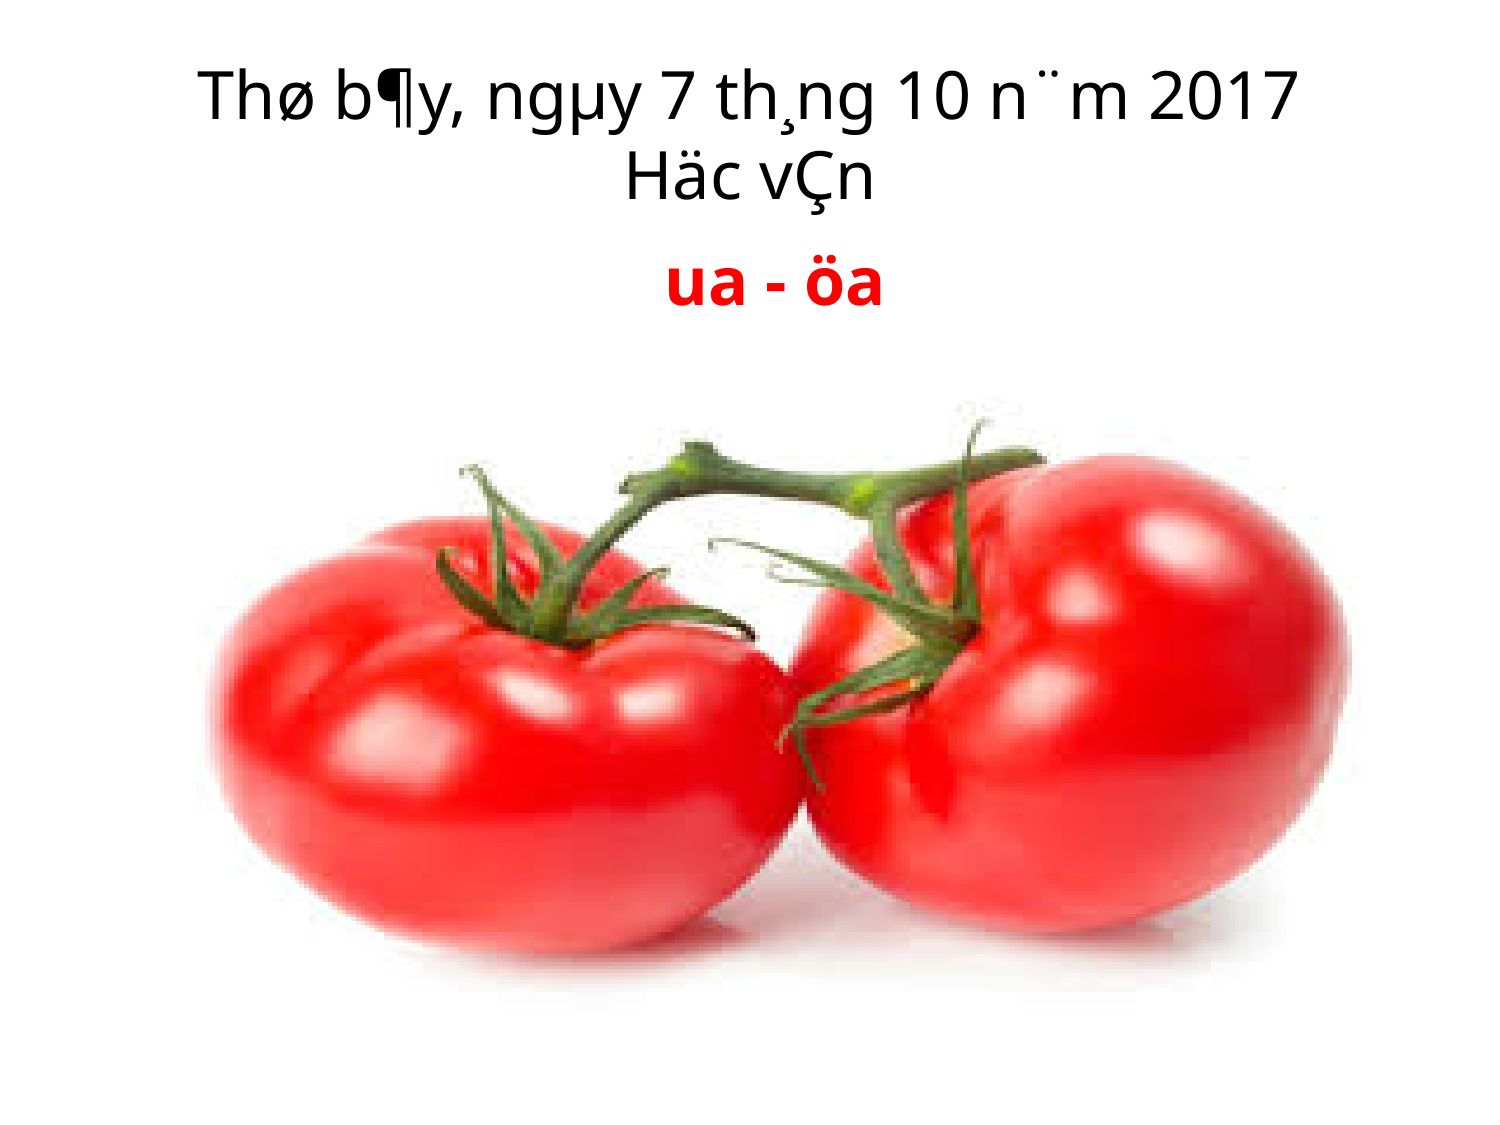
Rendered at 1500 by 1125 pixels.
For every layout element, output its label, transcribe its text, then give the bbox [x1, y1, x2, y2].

picture [159, 337, 1377, 1059]
text_box ua - öa ­ [632, 233, 936, 327]
text_box Thø b¶y, ngµy 7 th¸ng 10 n¨m 2017 Häc vÇn [74, 45, 1425, 233]
